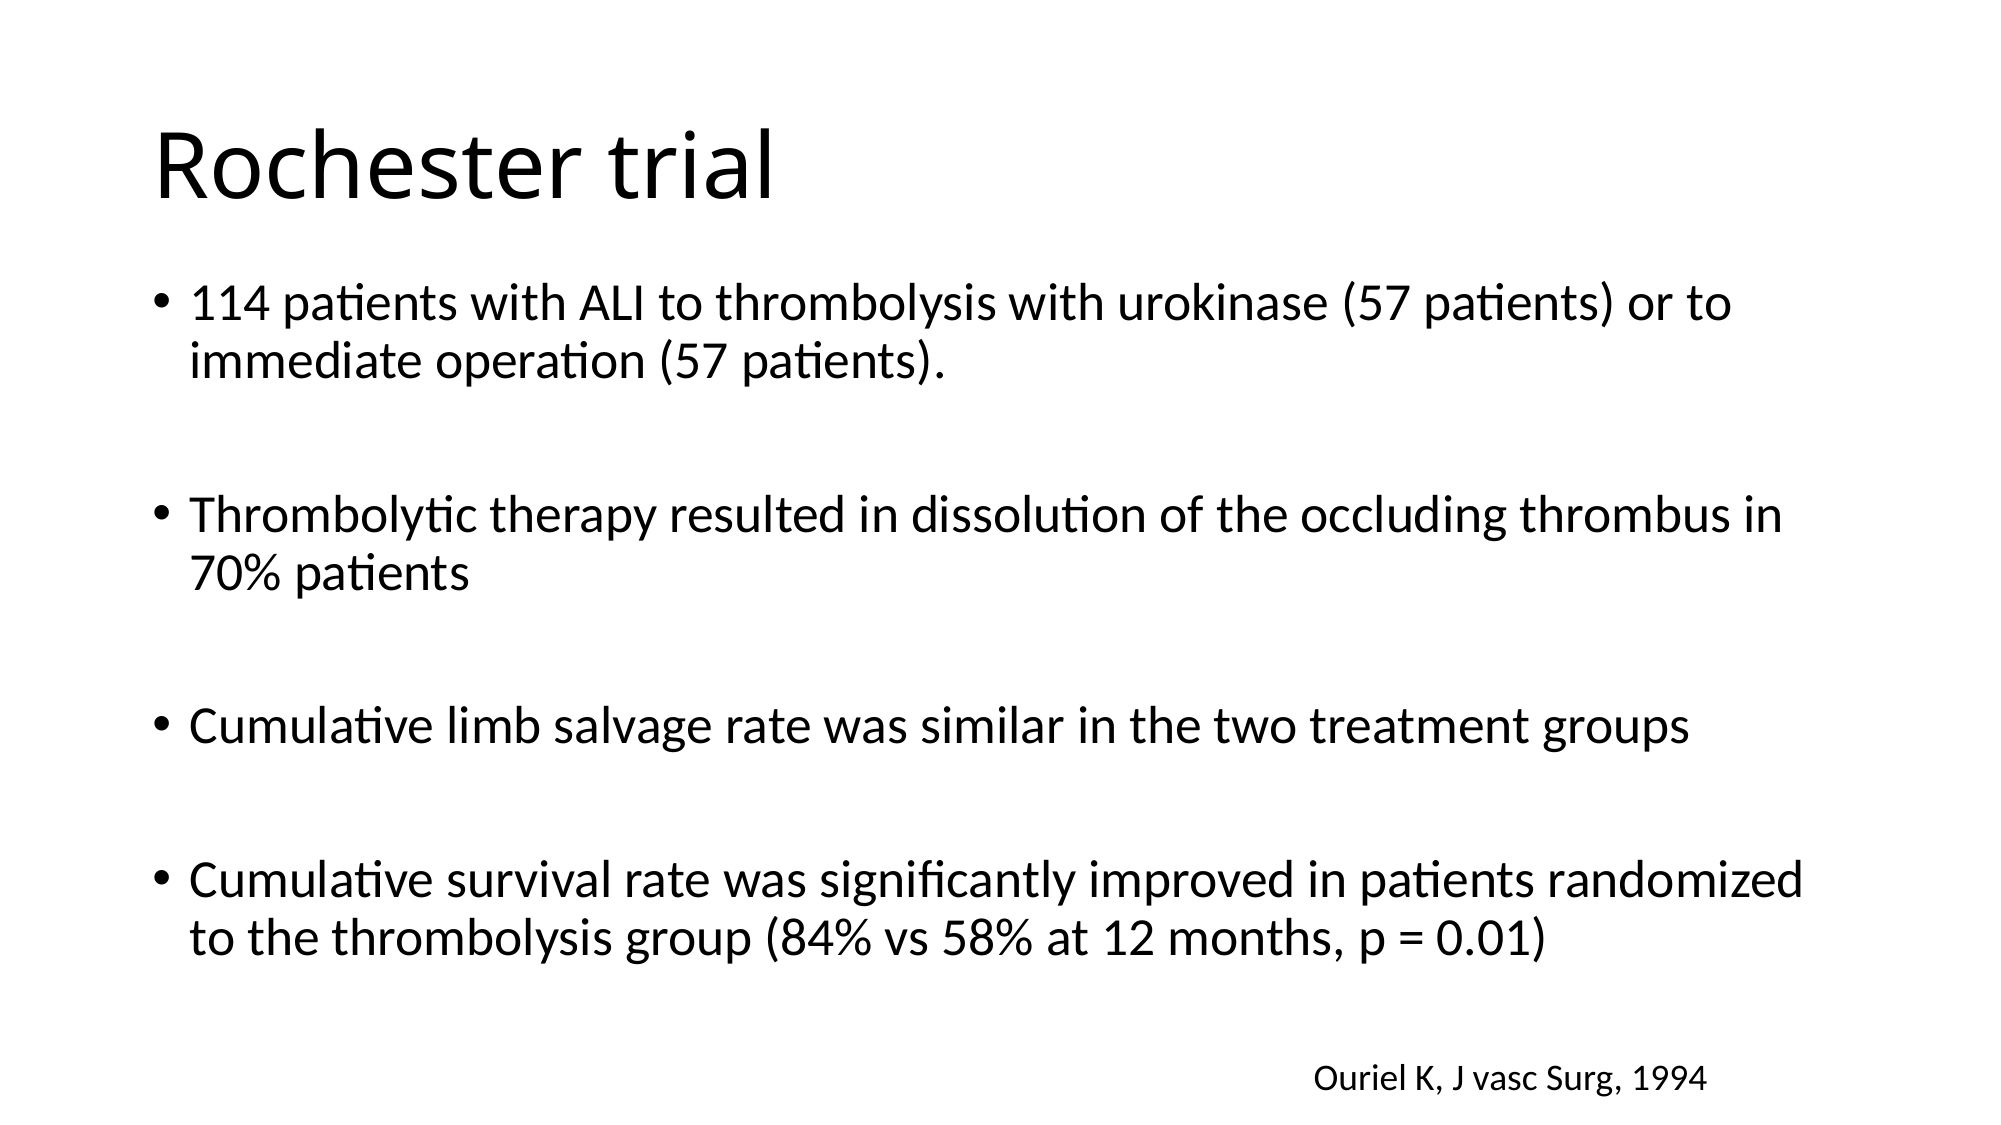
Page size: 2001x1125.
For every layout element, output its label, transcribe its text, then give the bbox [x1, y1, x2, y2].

title Rochester trial [137, 59, 1863, 266]
list 114 patients with ALI to thrombolysis with urokinase (57 patients) or to immediate operation (57 patients). Thrombolytic therapy resulted in dissolution of the occluding thrombus in 70% patients Cumulative limb salvage rate was similar in the two treatment groups Cumulative survival rate was significantly improved in patients randomized to the thrombolysis group (84% vs 58% at 12 months, p = 0.01) [137, 266, 1863, 981]
text_box Ouriel K, J vasc Surg, 1994 [1298, 1045, 1732, 1106]
